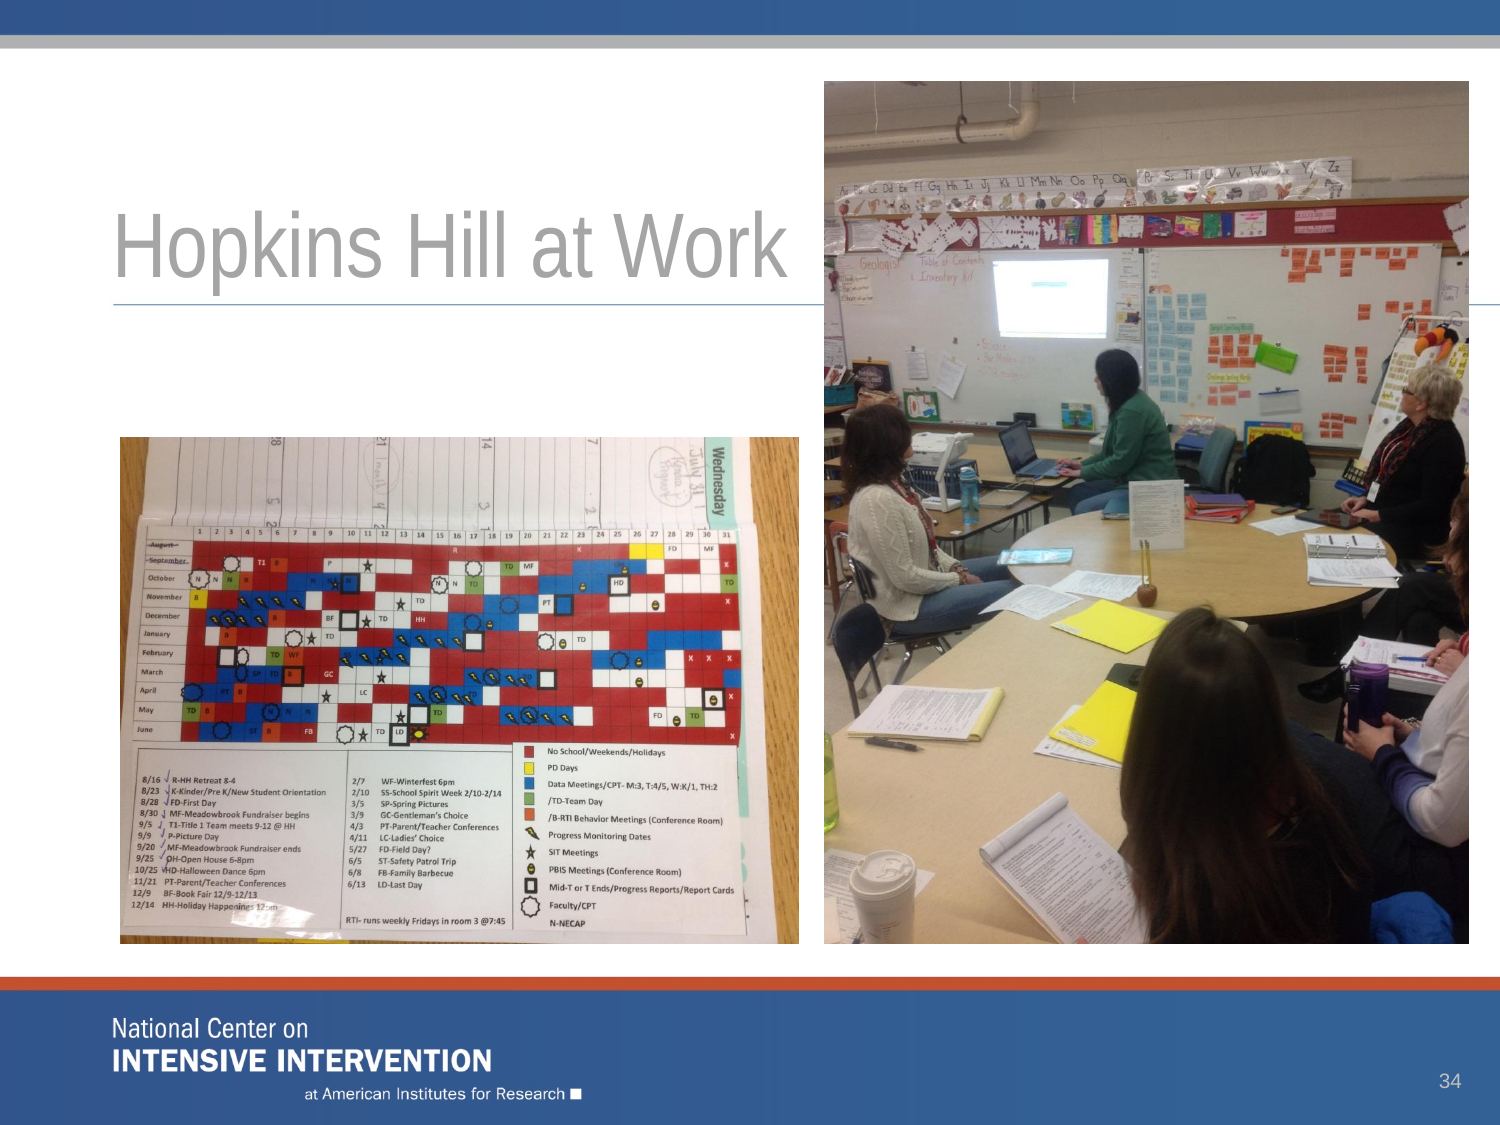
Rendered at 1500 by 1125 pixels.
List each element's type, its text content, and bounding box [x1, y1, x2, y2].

title Hopkins Hill at Work [112, 51, 1463, 297]
slide_number 33 [1436, 1067, 1462, 1093]
picture [0, 0, 1500, 1125]
